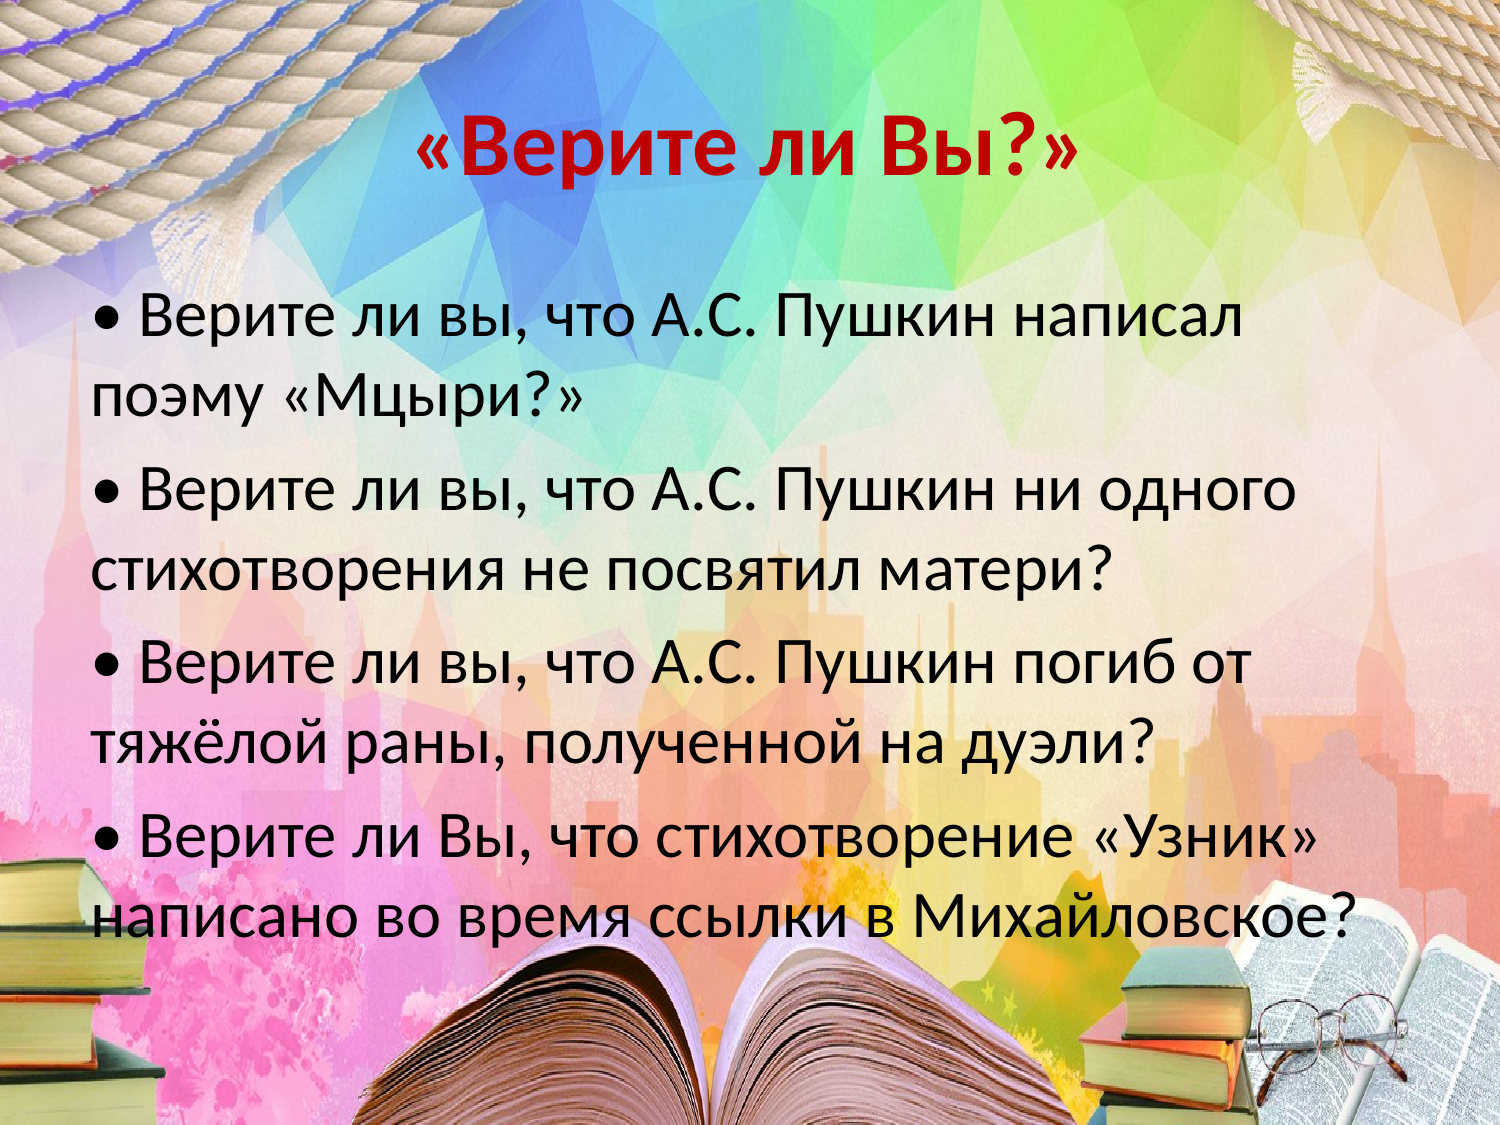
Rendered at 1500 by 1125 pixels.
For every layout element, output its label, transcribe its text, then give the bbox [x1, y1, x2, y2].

title «Верите ли Вы?» [75, 45, 1425, 233]
list • Верите ли вы, что А.С. Пушкин написал поэму «Мцыри?» • Верите ли вы, что А.С. Пушкин ни одного стихотворения не посвятил матери? • Верите ли вы, что А.С. Пушкин погиб от тяжёлой раны, полученной на дуэли? • Верите ли Вы, что стихотворение «Узник» написано во время ссылки в Михайловское? [75, 262, 1425, 1005]
picture [0, 0, 1500, 1125]
